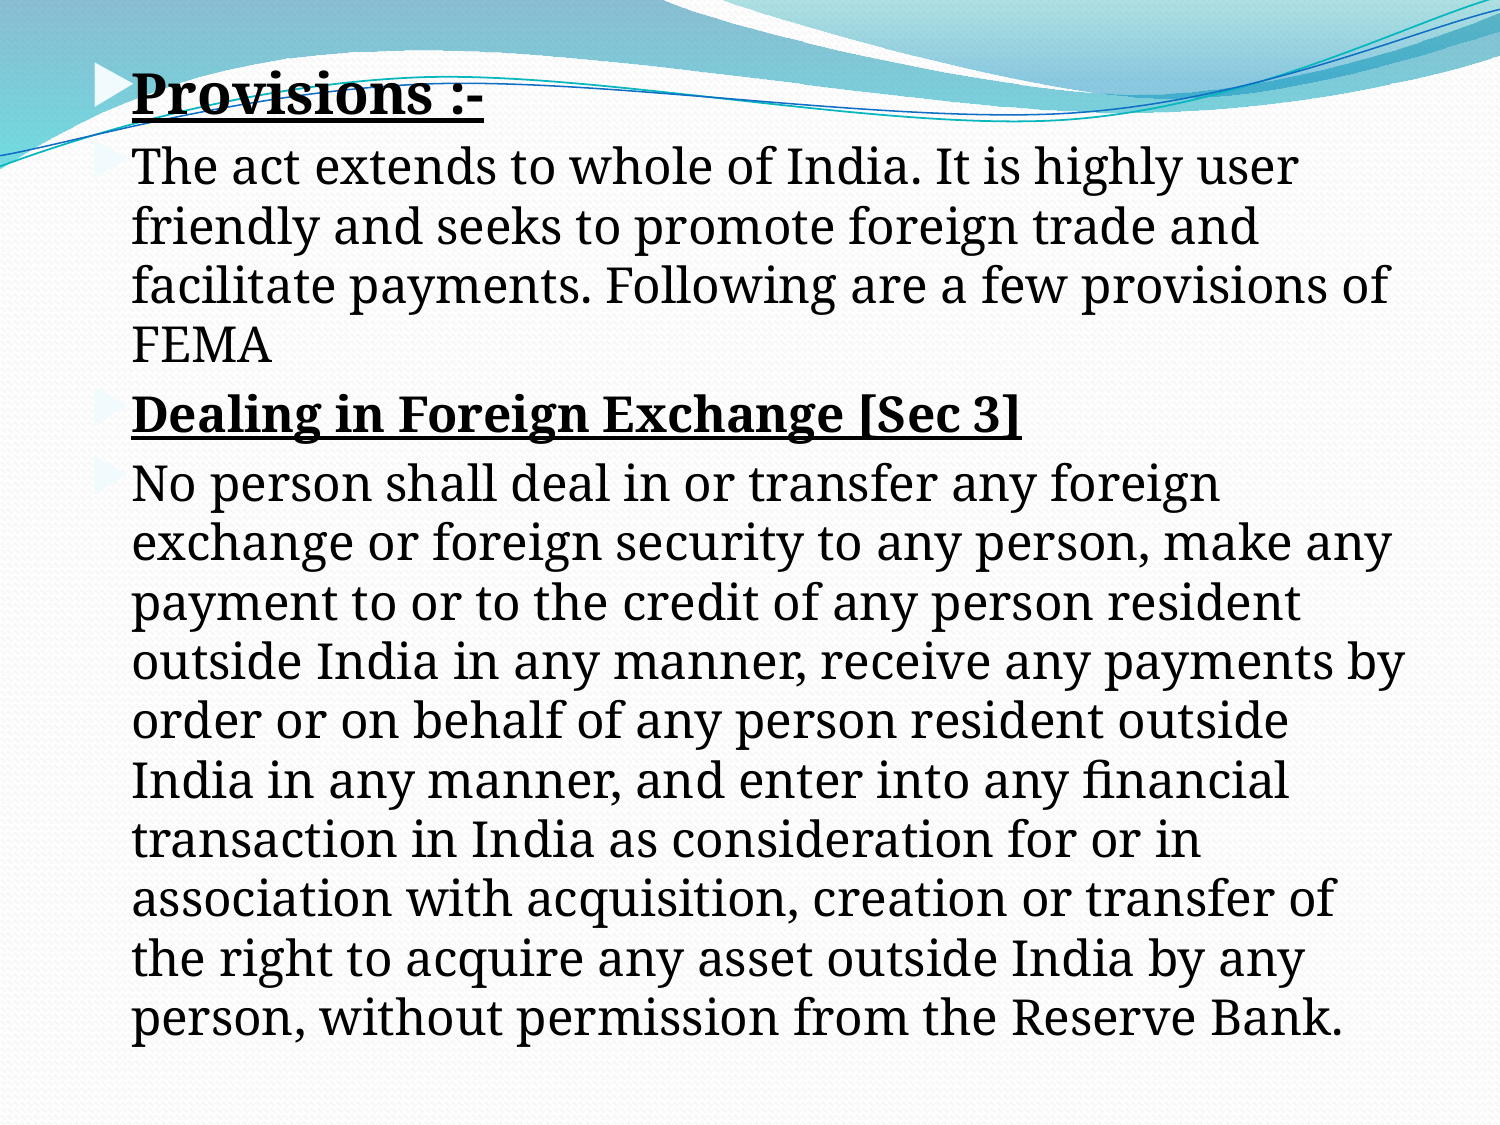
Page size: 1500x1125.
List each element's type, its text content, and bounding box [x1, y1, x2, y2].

list Provisions :- The act extends to whole of India. It is highly user friendly and seeks to promote foreign trade and facilitate payments. Following are a few provisions of FEMA Dealing in Foreign Exchange [Sec 3] No person shall deal in or transfer any foreign exchange or foreign security to any person, make any payment to or to the credit of any person resident outside India in any manner, receive any payments by order or on behalf of any person resident outside India in any manner, and enter into any financial transaction in India as consideration for or in association with acquisition, creation or transfer of the right to acquire any asset outside India by any person, without permission from the Reserve Bank. [75, 50, 1425, 1075]
